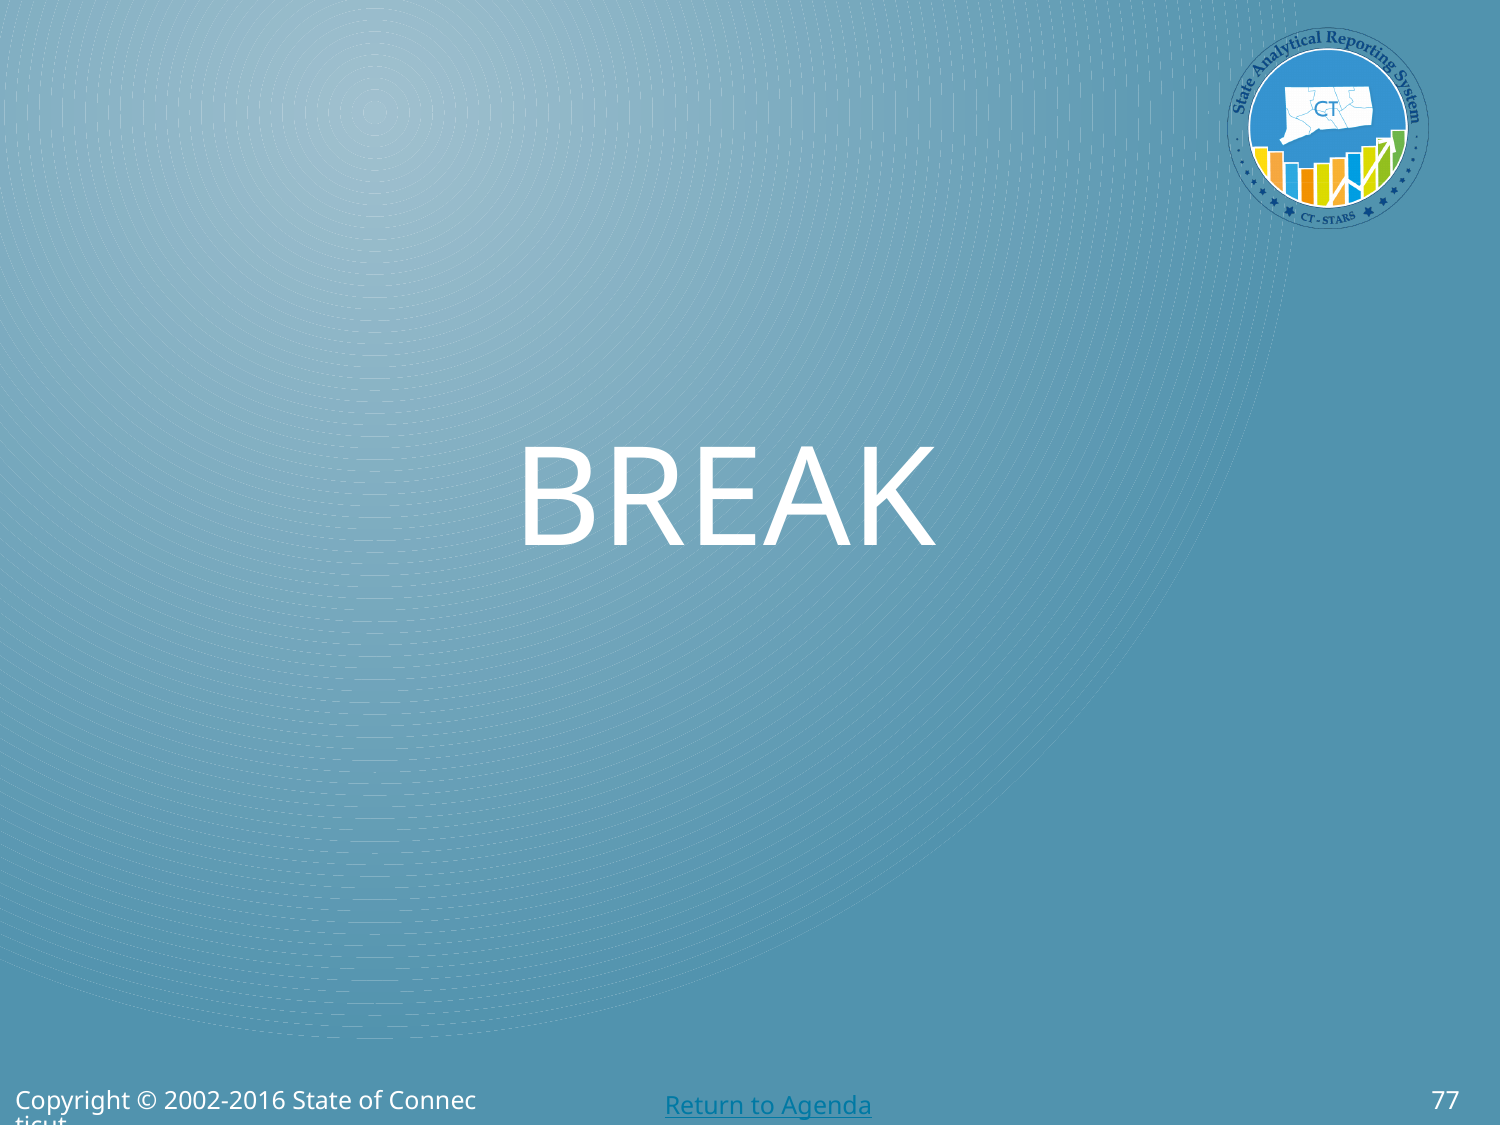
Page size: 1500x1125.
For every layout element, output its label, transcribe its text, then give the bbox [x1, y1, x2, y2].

footer Copyright © 2002-2016 State of Connecticut [0, 1077, 500, 1125]
slide_number 77 [1374, 1077, 1475, 1118]
picture [1224, 24, 1431, 231]
title break [512, 399, 1050, 625]
